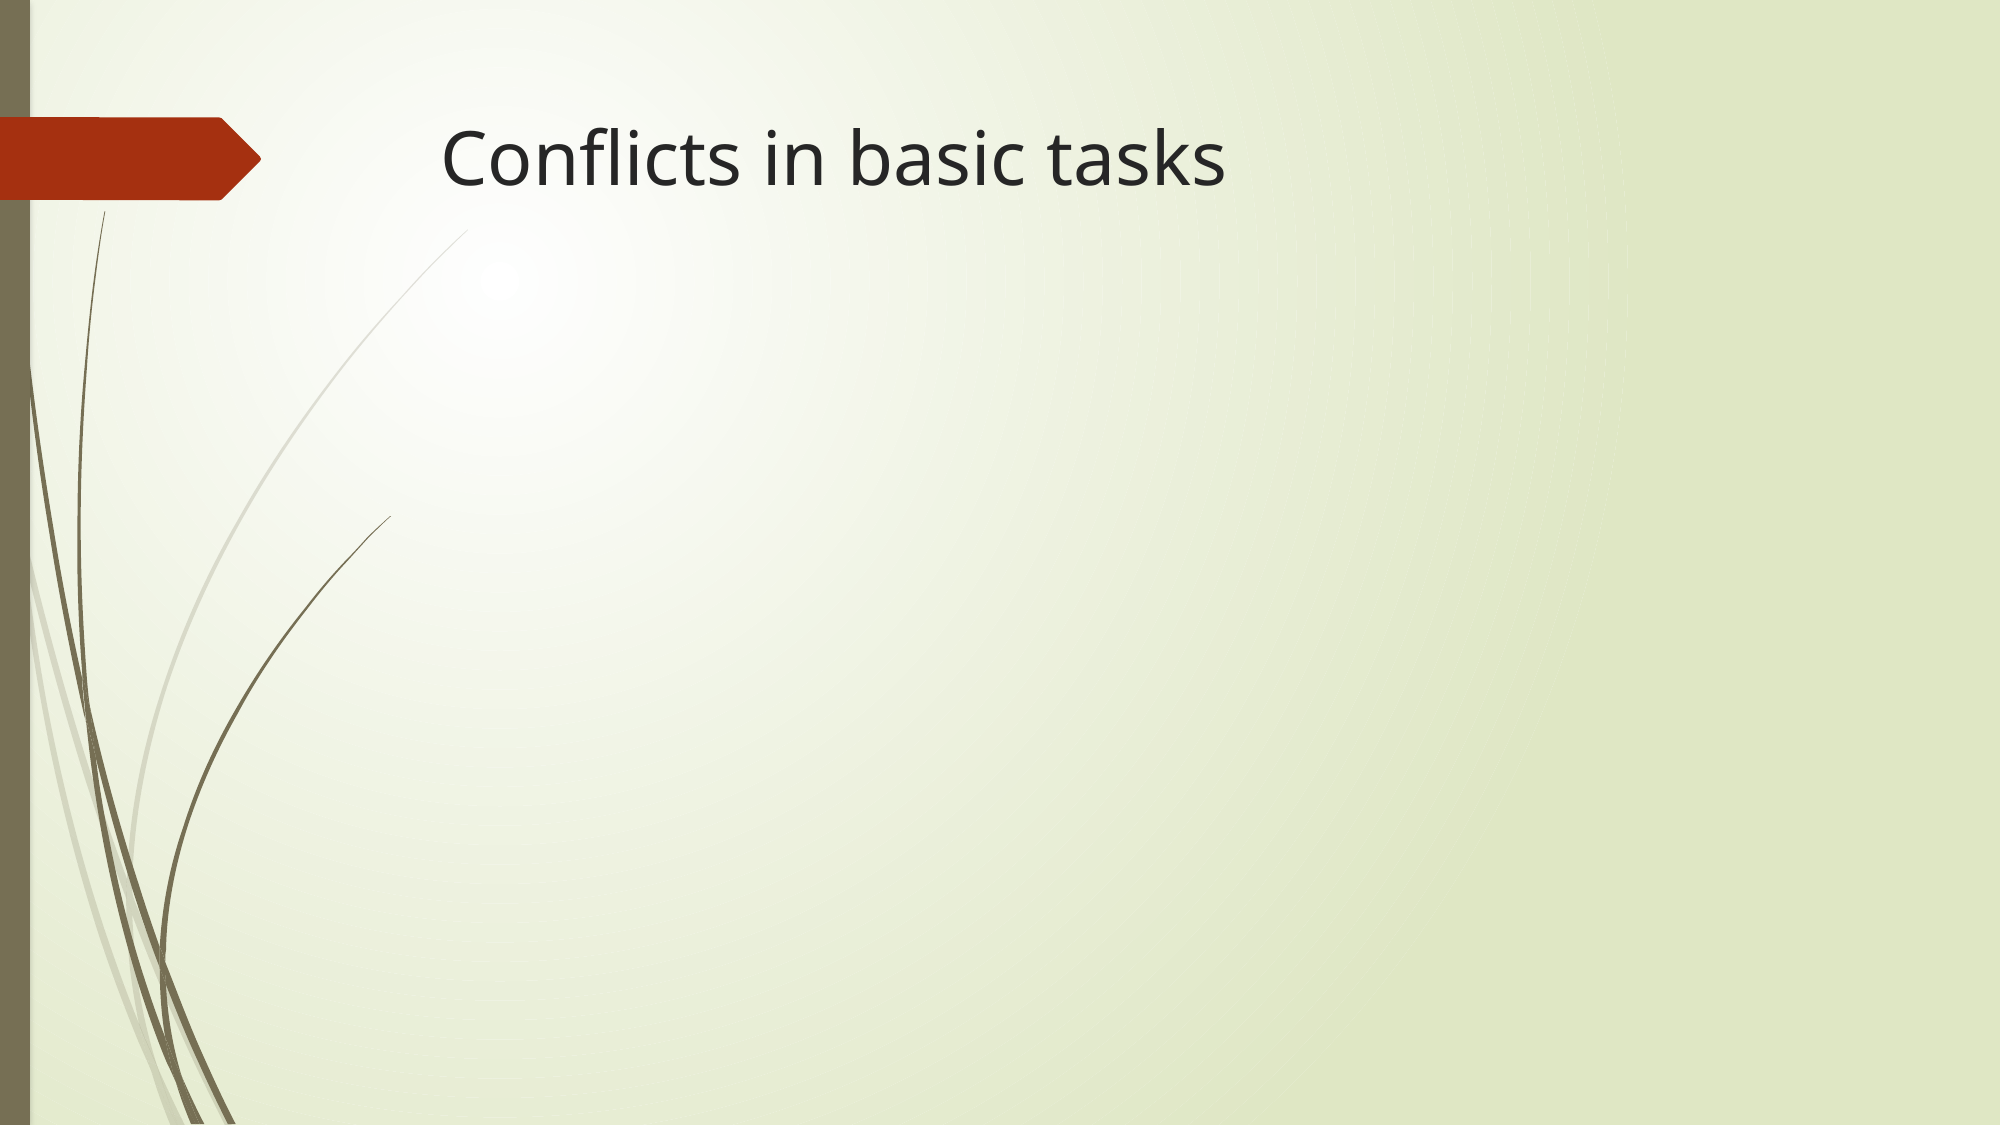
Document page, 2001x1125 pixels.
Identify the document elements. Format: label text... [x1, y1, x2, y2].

title Conflicts in basic tasks [425, 102, 1888, 313]
